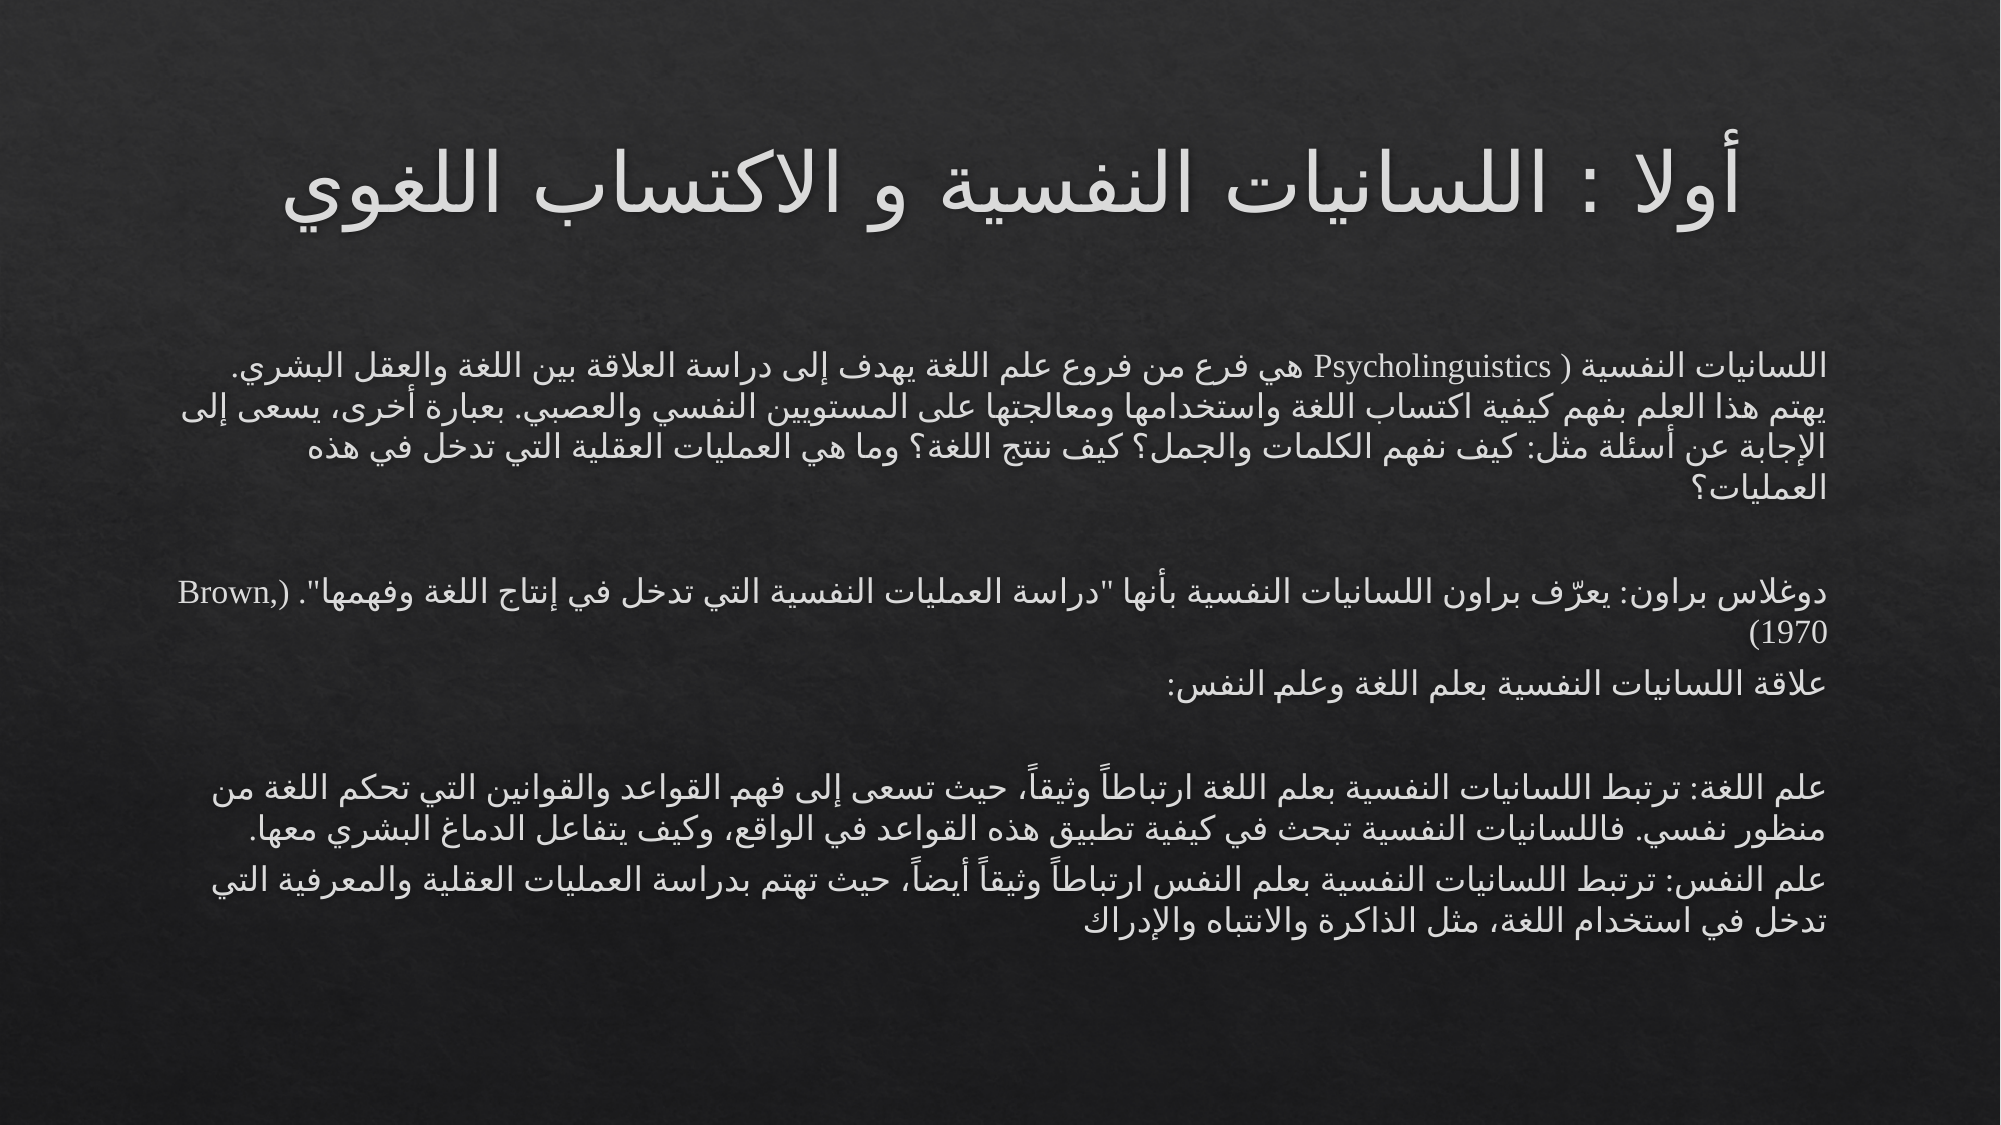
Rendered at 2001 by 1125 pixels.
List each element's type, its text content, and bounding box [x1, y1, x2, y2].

list اللسانيات النفسية ( Psycholinguistics هي فرع من فروع علم اللغة يهدف إلى دراسة العلاقة بين اللغة والعقل البشري. يهتم هذا العلم بفهم كيفية اكتساب اللغة واستخدامها ومعالجتها على المستويين النفسي والعصبي. بعبارة أخرى، يسعى إلى الإجابة عن أسئلة مثل: كيف نفهم الكلمات والجمل؟ كيف ننتج اللغة؟ وما هي العمليات العقلية التي تدخل في هذه العمليات؟ دوغلاس براون: يعرّف براون اللسانيات النفسية بأنها "دراسة العمليات النفسية التي تدخل في إنتاج اللغة وفهمها". (Brown, 1970) علاقة اللسانيات النفسية بعلم اللغة وعلم النفس: علم اللغة: ترتبط اللسانيات النفسية بعلم اللغة ارتباطاً وثيقاً، حيث تسعى إلى فهم القواعد والقوانين التي تحكم اللغة من منظور نفسي. فاللسانيات النفسية تبحث في كيفية تطبيق هذه القواعد في الواقع، وكيف يتفاعل الدماغ البشري معها. علم النفس: ترتبط اللسانيات النفسية بعلم النفس ارتباطاً وثيقاً أيضاً، حيث تهتم بدراسة العمليات العقلية والمعرفية التي تدخل في استخدام اللغة، مثل الذاكرة والانتباه والإدراك [149, 284, 1849, 950]
title أولا : اللسانيات النفسية و الاكتساب اللغوي [149, 99, 1849, 260]
